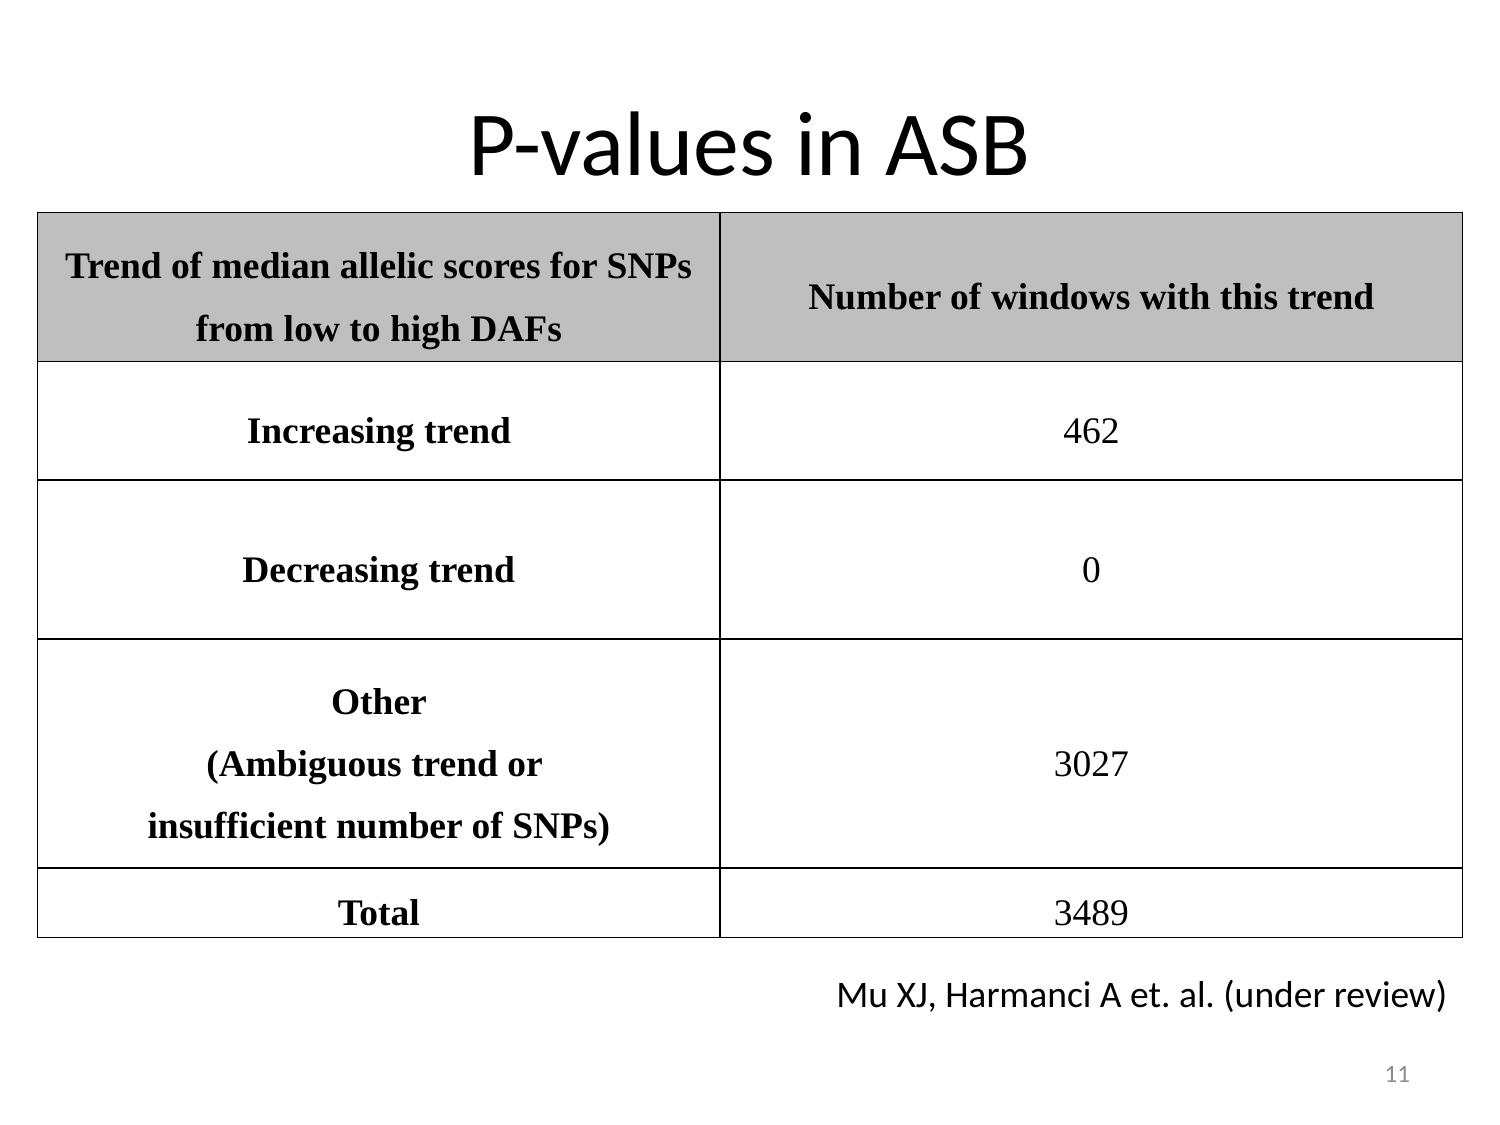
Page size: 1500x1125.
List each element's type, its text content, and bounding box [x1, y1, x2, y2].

table_cell 462 [721, 362, 1462, 479]
text_box Mu XJ, Harmanci A et. al. (under review) [699, 962, 1463, 1023]
table_cell Total [38, 869, 719, 937]
table_header Number of windows with this trend [721, 213, 1462, 361]
table_cell 0 [721, 481, 1462, 638]
slide_number 11 [1074, 1042, 1425, 1103]
table_cell 3489 [721, 869, 1462, 937]
table_cell 3027 [721, 640, 1462, 867]
table_cell Decreasing trend [38, 481, 719, 638]
table_cell Increasing trend [38, 362, 719, 479]
table_header Trend of median allelic scores for SNPs from low to high DAFs [38, 213, 719, 361]
title P-values in ASB [75, 45, 1425, 212]
table_cell Other (Ambiguous trend or insufficient number of SNPs) [38, 640, 719, 867]
